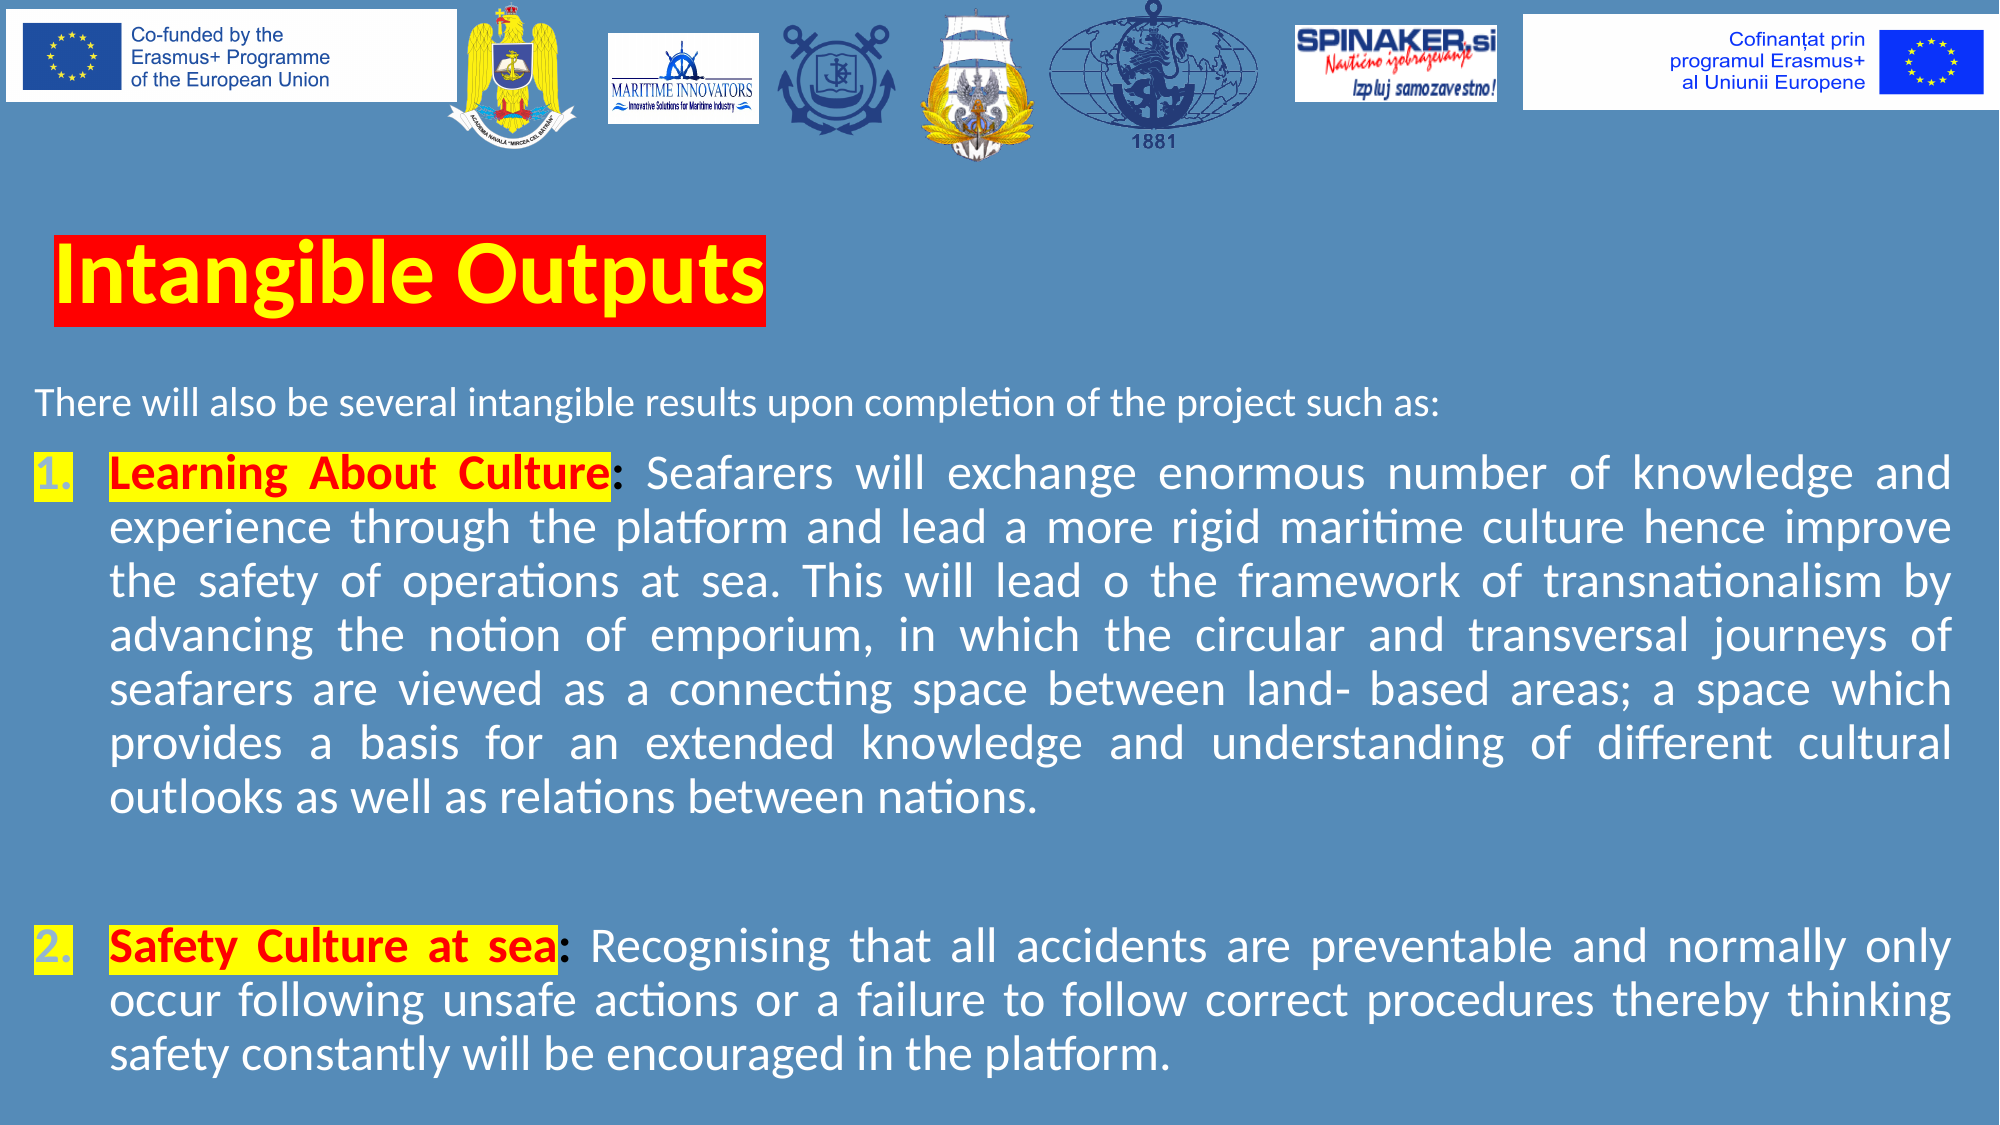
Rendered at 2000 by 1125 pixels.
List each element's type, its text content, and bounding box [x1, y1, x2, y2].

list There will also be several intangible results upon completion of the project such as: Learning About Culture: Seafarers will exchange enormous number of knowledge and experience through the platform and lead a more rigid maritime culture hence improve the safety of operations at sea. This will lead o the framework of transnationalism by advancing the notion of emporium, in which the circular and transversal journeys of seafarers are viewed as a connecting space between land‐ based areas; a space which provides a basis for an extended knowledge and understanding of different cultural outlooks as well as relations between nations. Safety Culture at sea: Recognising that all accidents are preventable and normally only occur following unsafe actions or a failure to follow correct procedures thereby thinking safety constantly will be encouraged in the platform. [19, 372, 1969, 872]
picture [1049, 0, 1258, 150]
picture [1294, 25, 1497, 102]
picture [5, 2, 577, 149]
picture [761, 24, 912, 149]
title Intangible Outputs [38, 217, 1630, 378]
picture [1523, 14, 2000, 110]
picture [913, 0, 1042, 168]
picture [608, 33, 759, 124]
